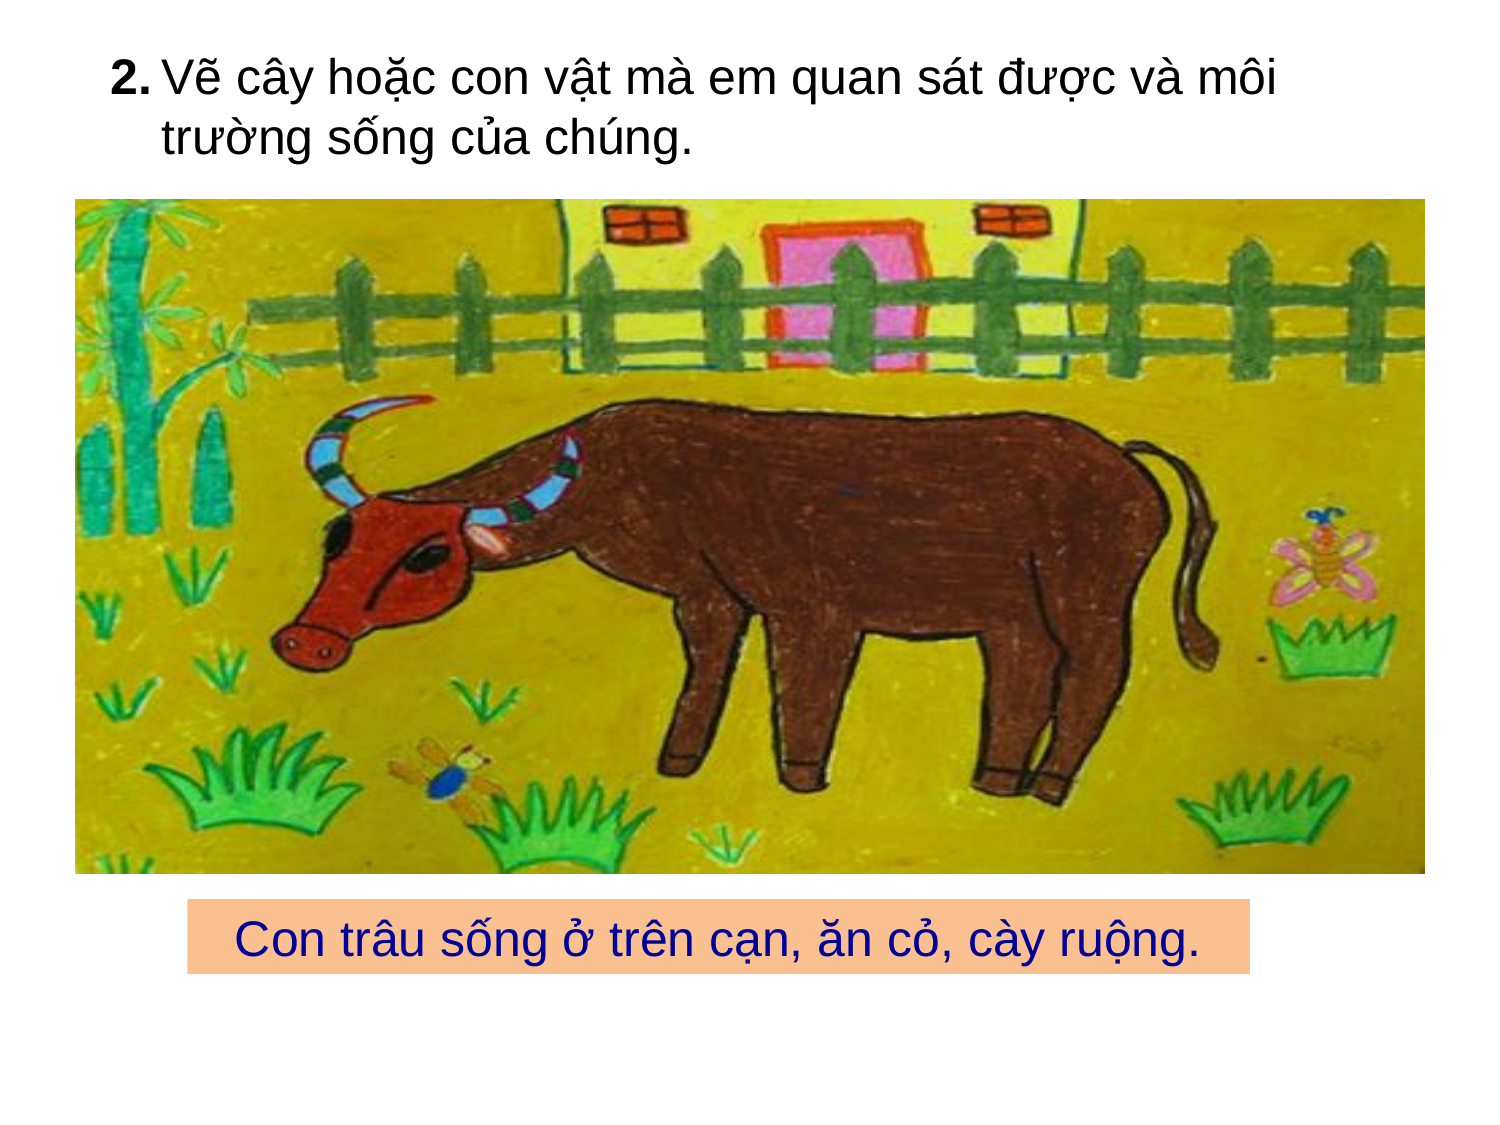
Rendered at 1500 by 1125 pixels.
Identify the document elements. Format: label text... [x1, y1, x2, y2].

text_box 2. [95, 37, 146, 173]
picture [74, 199, 1426, 874]
text_box Vẽ cây hoặc con vật mà em quan sát được và môi trường sống của chúng. [146, 37, 1446, 173]
text_box Con trâu sống ở trên cạn, ăn cỏ, cày ruộng. [187, 899, 1250, 974]
